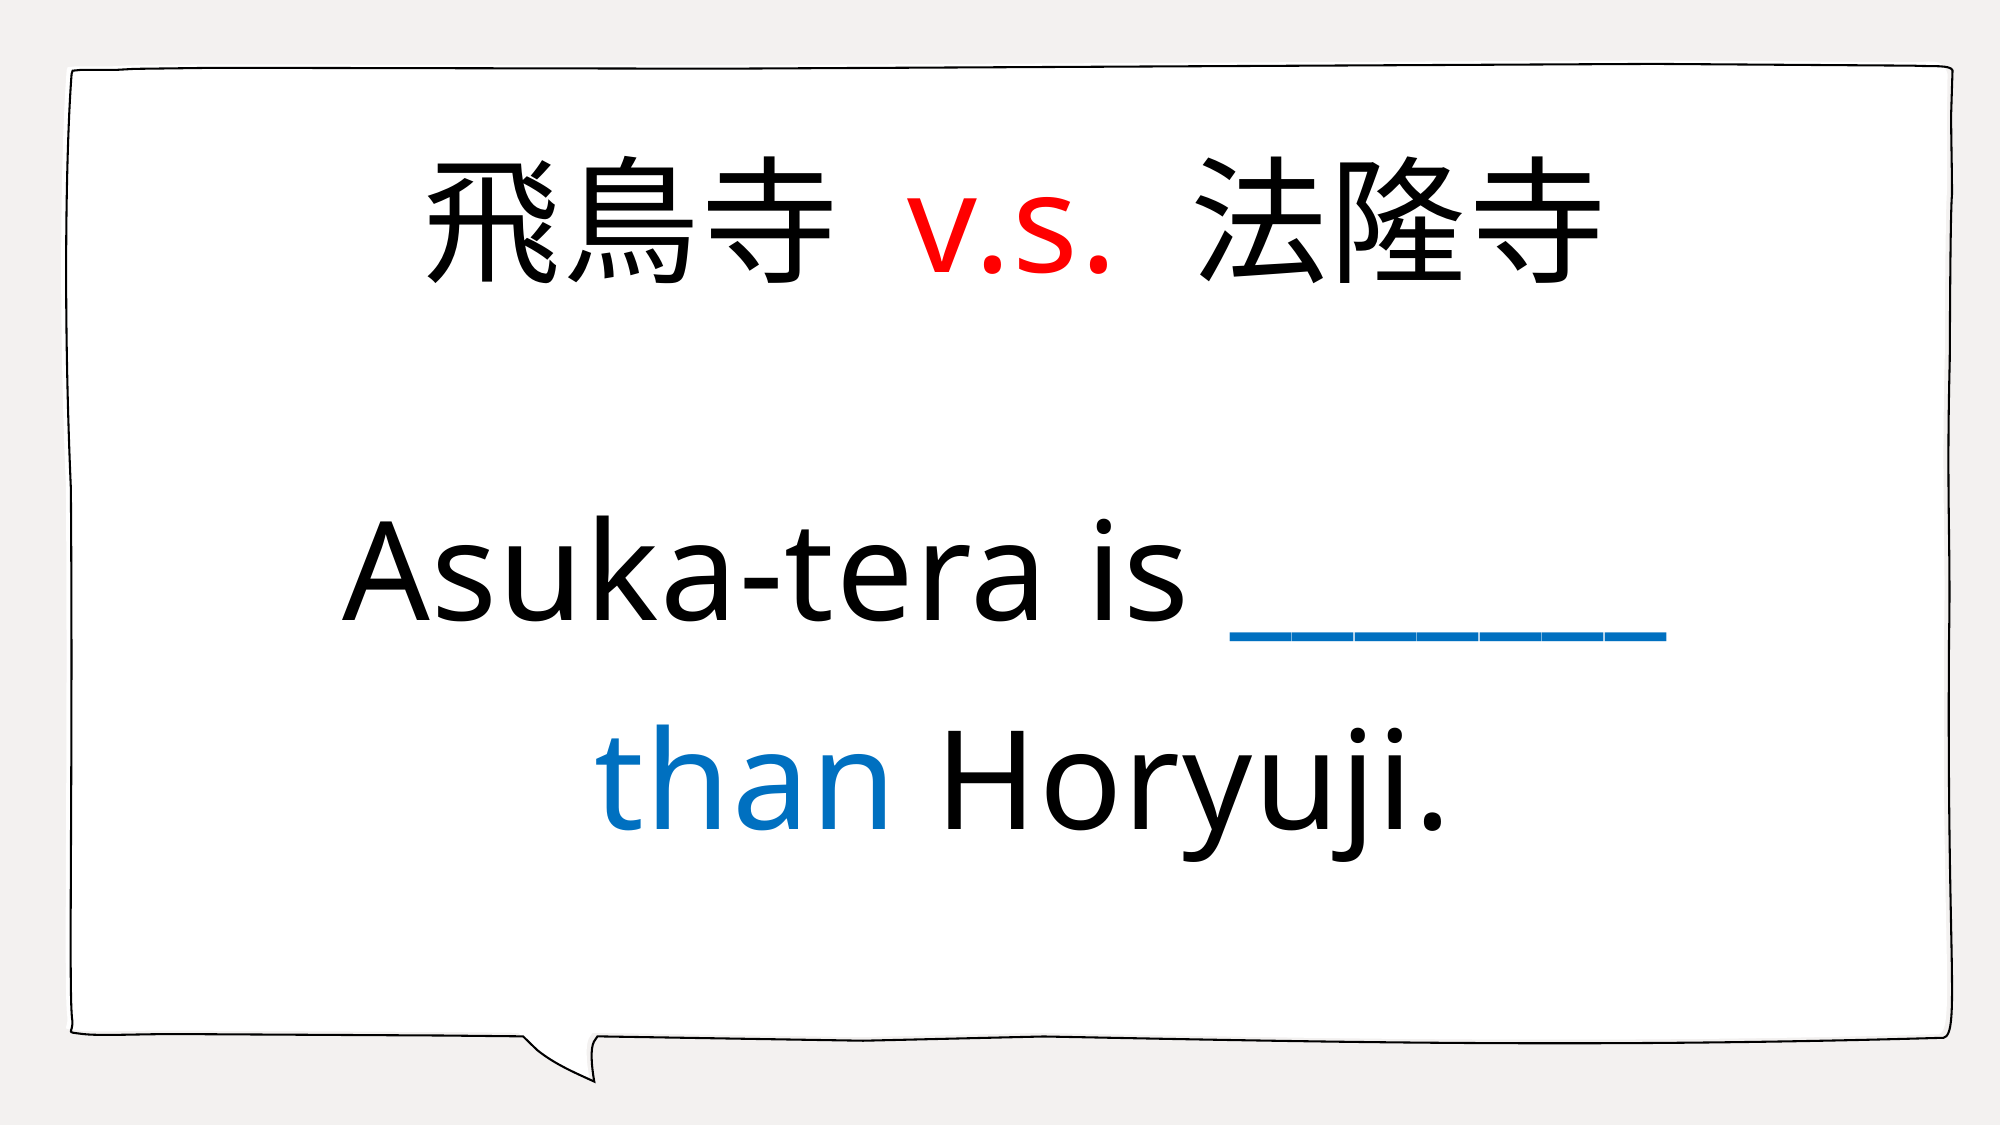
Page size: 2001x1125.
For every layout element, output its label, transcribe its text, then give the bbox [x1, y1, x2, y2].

list Asuka-tera is _______ than Horyuji. [123, 342, 1924, 971]
title 飛鳥寺 v.s. 法隆寺 [167, 91, 1863, 324]
